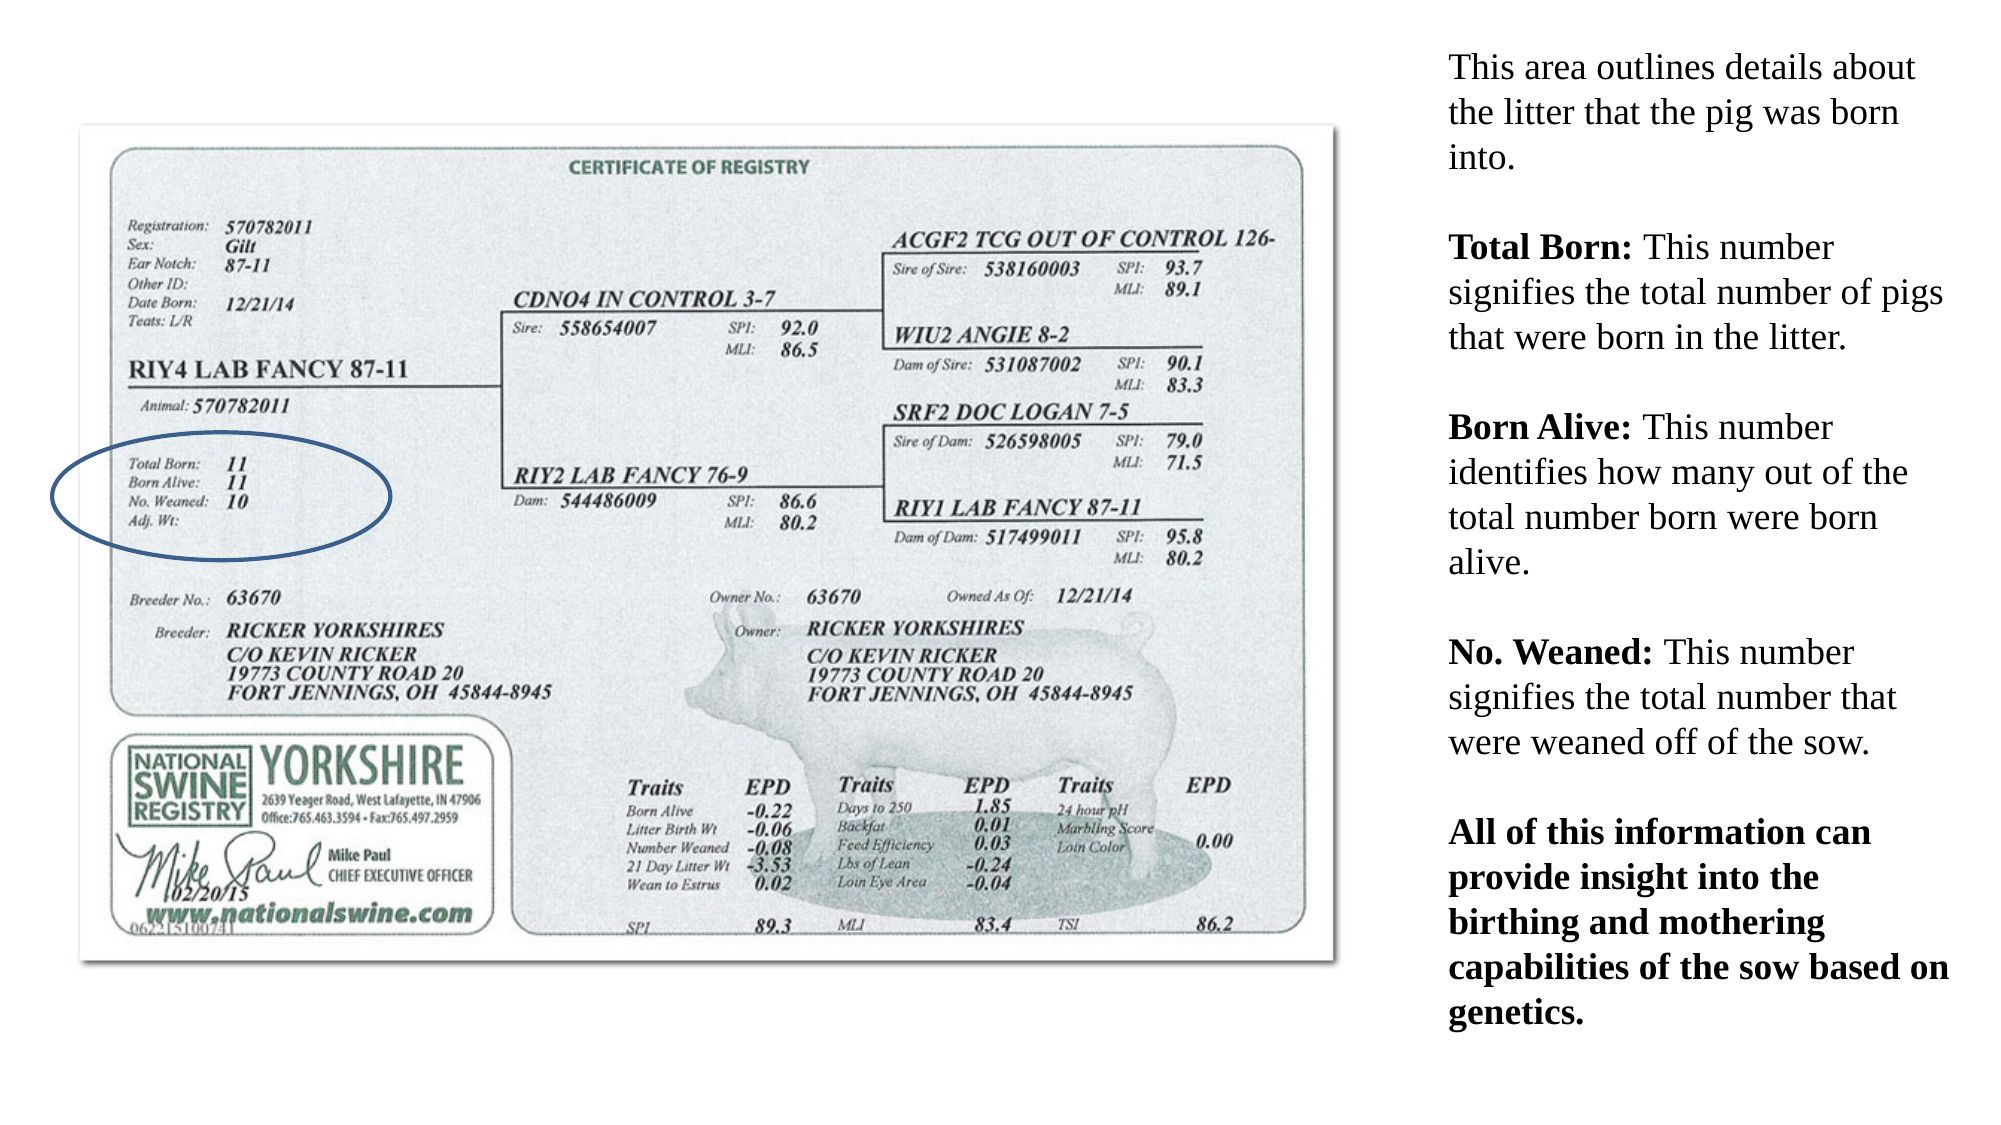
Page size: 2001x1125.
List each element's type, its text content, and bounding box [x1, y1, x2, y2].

text_box This area outlines details about the litter that the pig was born into. Total Born: This number signifies the total number of pigs that were born in the litter. Born Alive: This number identifies how many out of the total number born were born alive. No. Weaned: This number signifies the total number that were weaned off of the sow. All of this information can provide insight into the birthing and mothering capabilities of the sow based on genetics. [1433, 34, 1972, 1085]
picture [21, 87, 1394, 1001]
